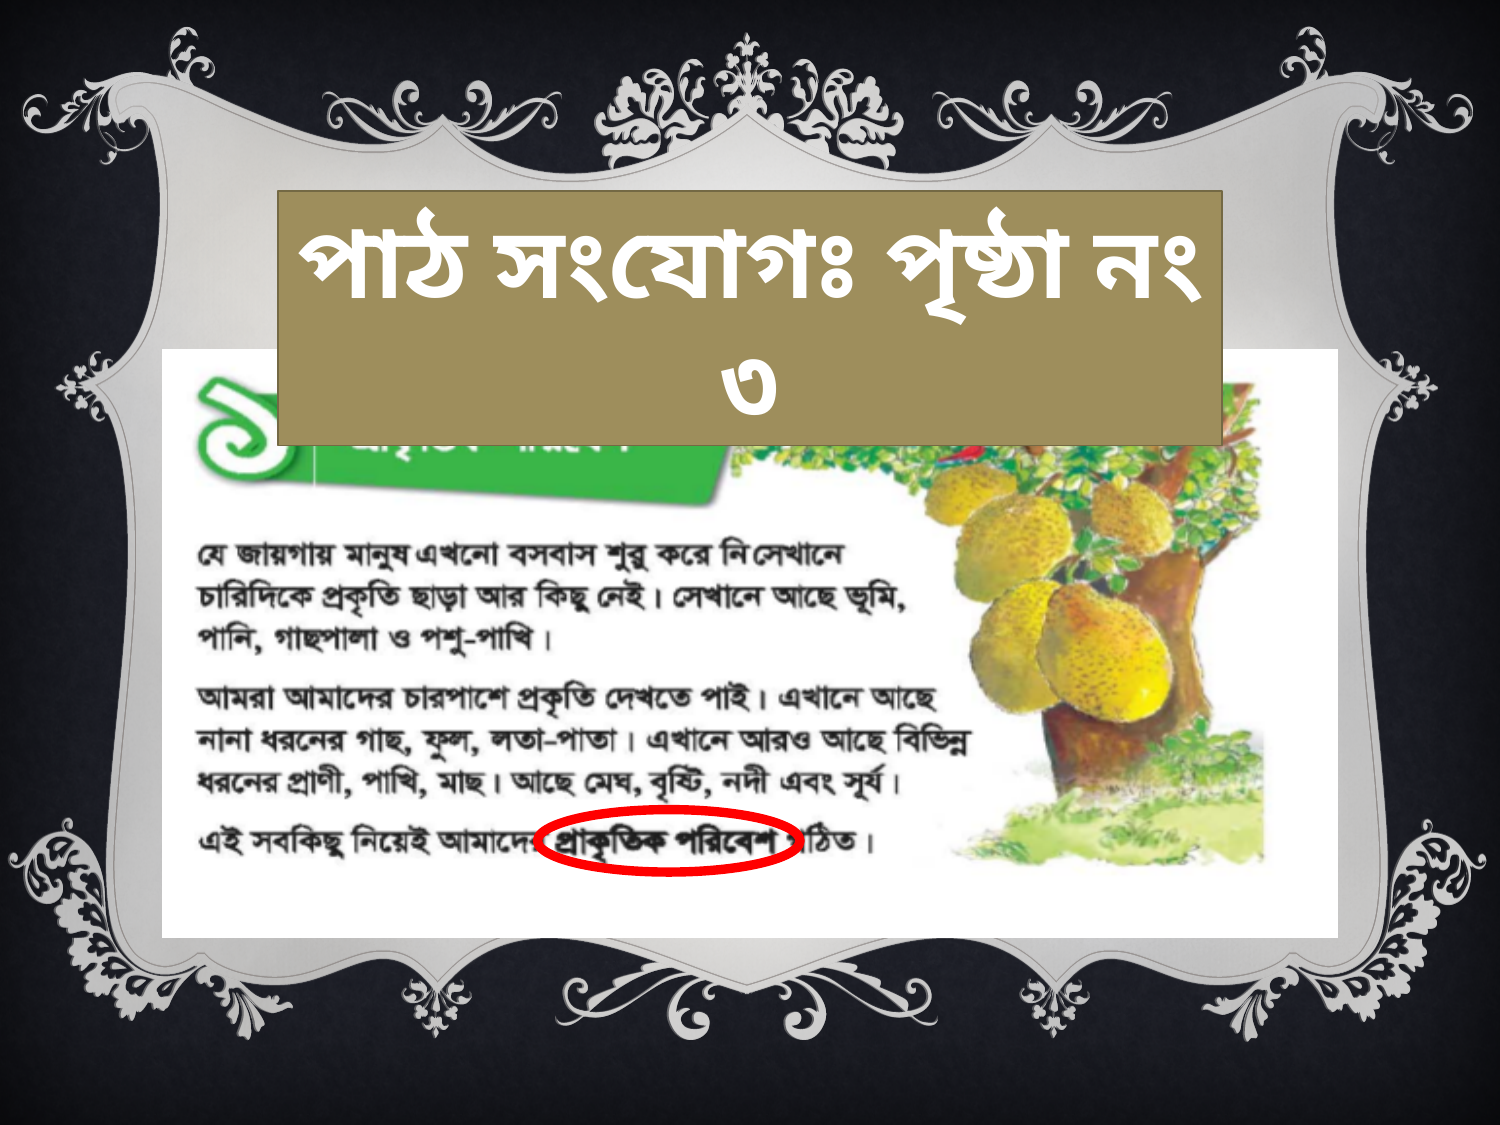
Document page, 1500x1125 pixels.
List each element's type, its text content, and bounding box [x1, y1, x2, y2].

picture [0, 0, 1500, 1125]
text_box পাঠ সংযোগঃ পৃষ্ঠা নং ৩ [277, 190, 1223, 349]
